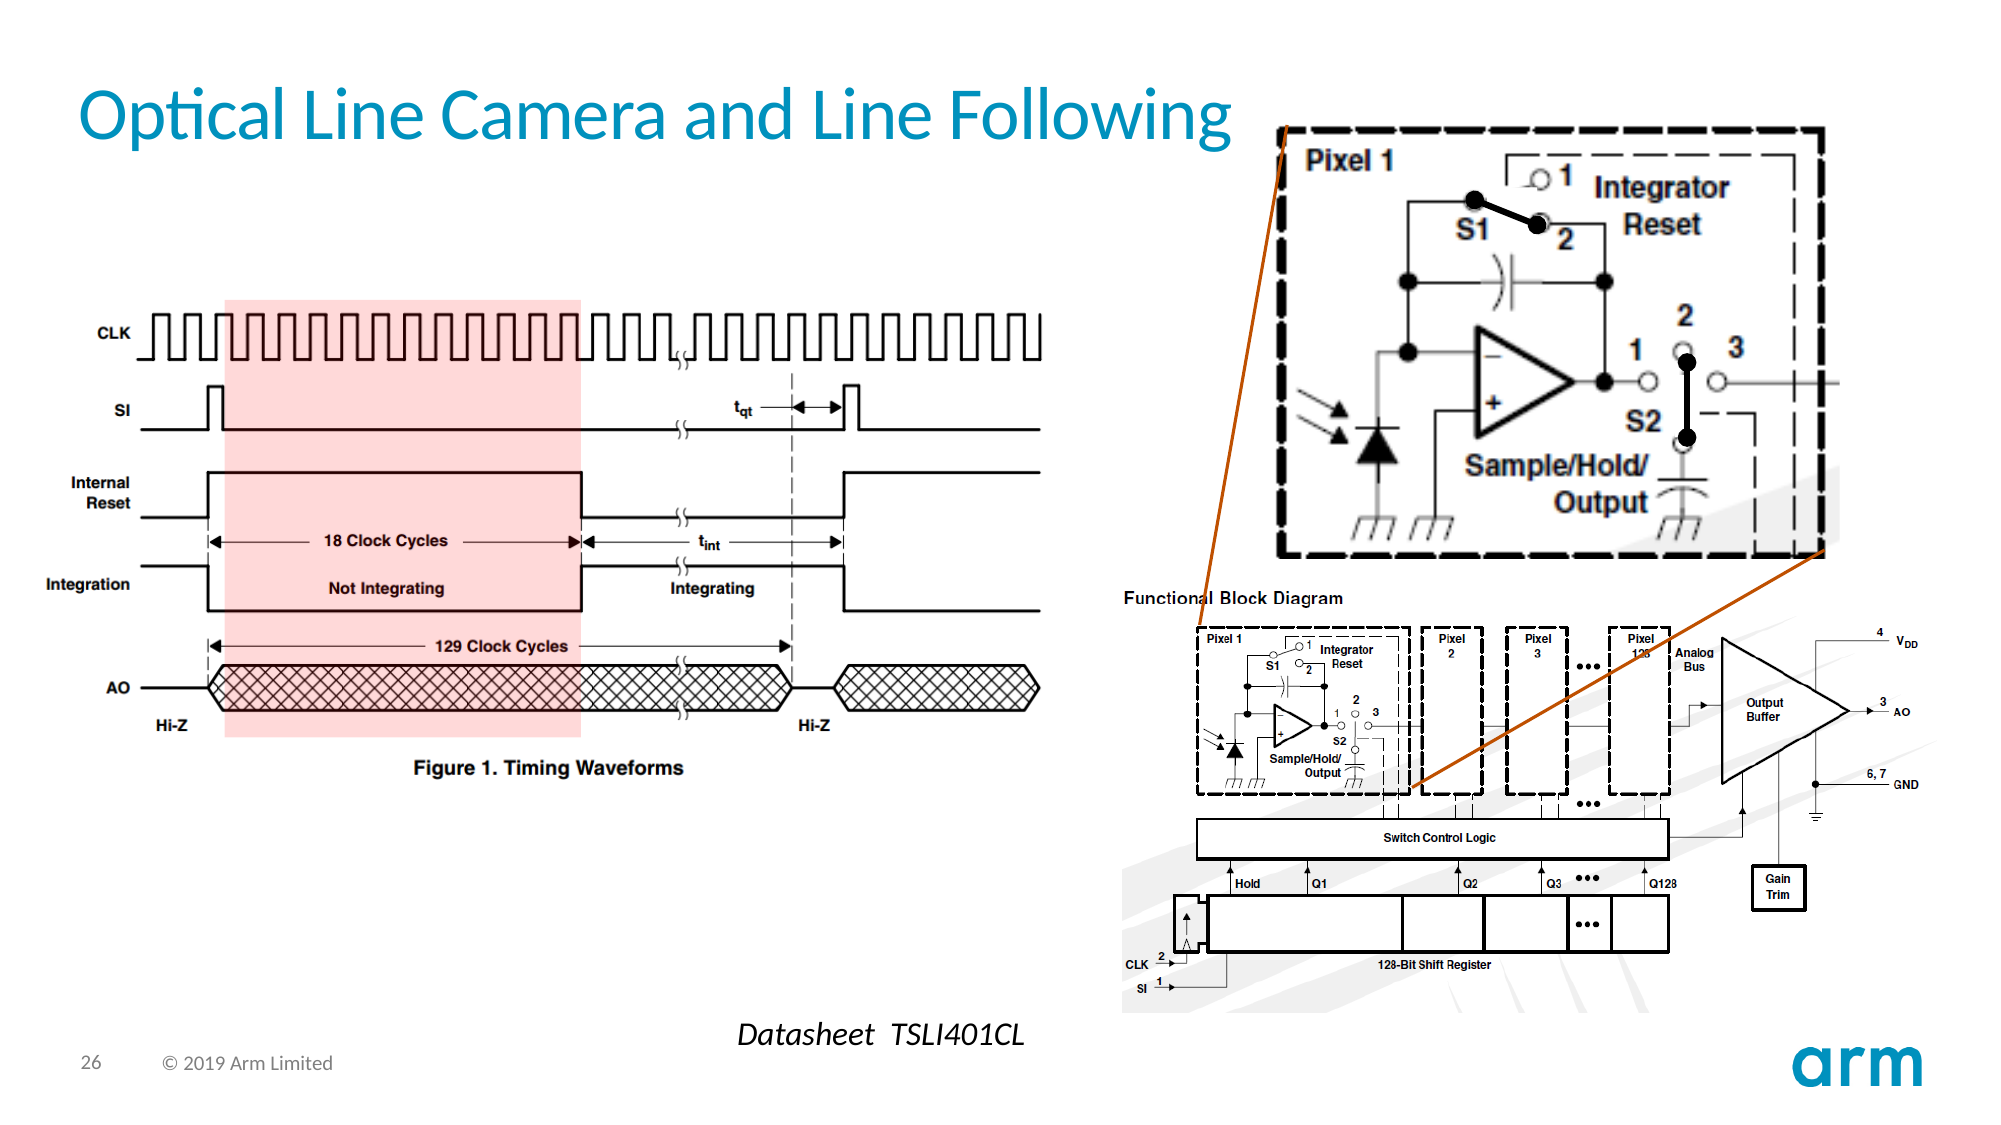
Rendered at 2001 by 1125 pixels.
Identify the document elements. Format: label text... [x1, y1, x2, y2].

picture [1850, 1047, 1884, 1087]
picture [1901, 1056, 1913, 1087]
picture [1894, 1047, 1904, 1051]
picture [1802, 1056, 1822, 1079]
picture [1816, 1047, 1853, 1087]
picture [1274, 112, 1840, 559]
title Optical Line Camera and Line Following [78, 78, 1922, 186]
text_box Datasheet TSLI401CL [737, 1012, 1081, 1075]
picture [1915, 1047, 1922, 1055]
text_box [1474, 199, 1538, 225]
picture [20, 291, 1937, 1013]
picture [1880, 1056, 1891, 1087]
picture [1792, 1047, 1805, 1062]
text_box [1412, 549, 1825, 788]
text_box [1199, 124, 1288, 626]
picture [1792, 1072, 1803, 1087]
